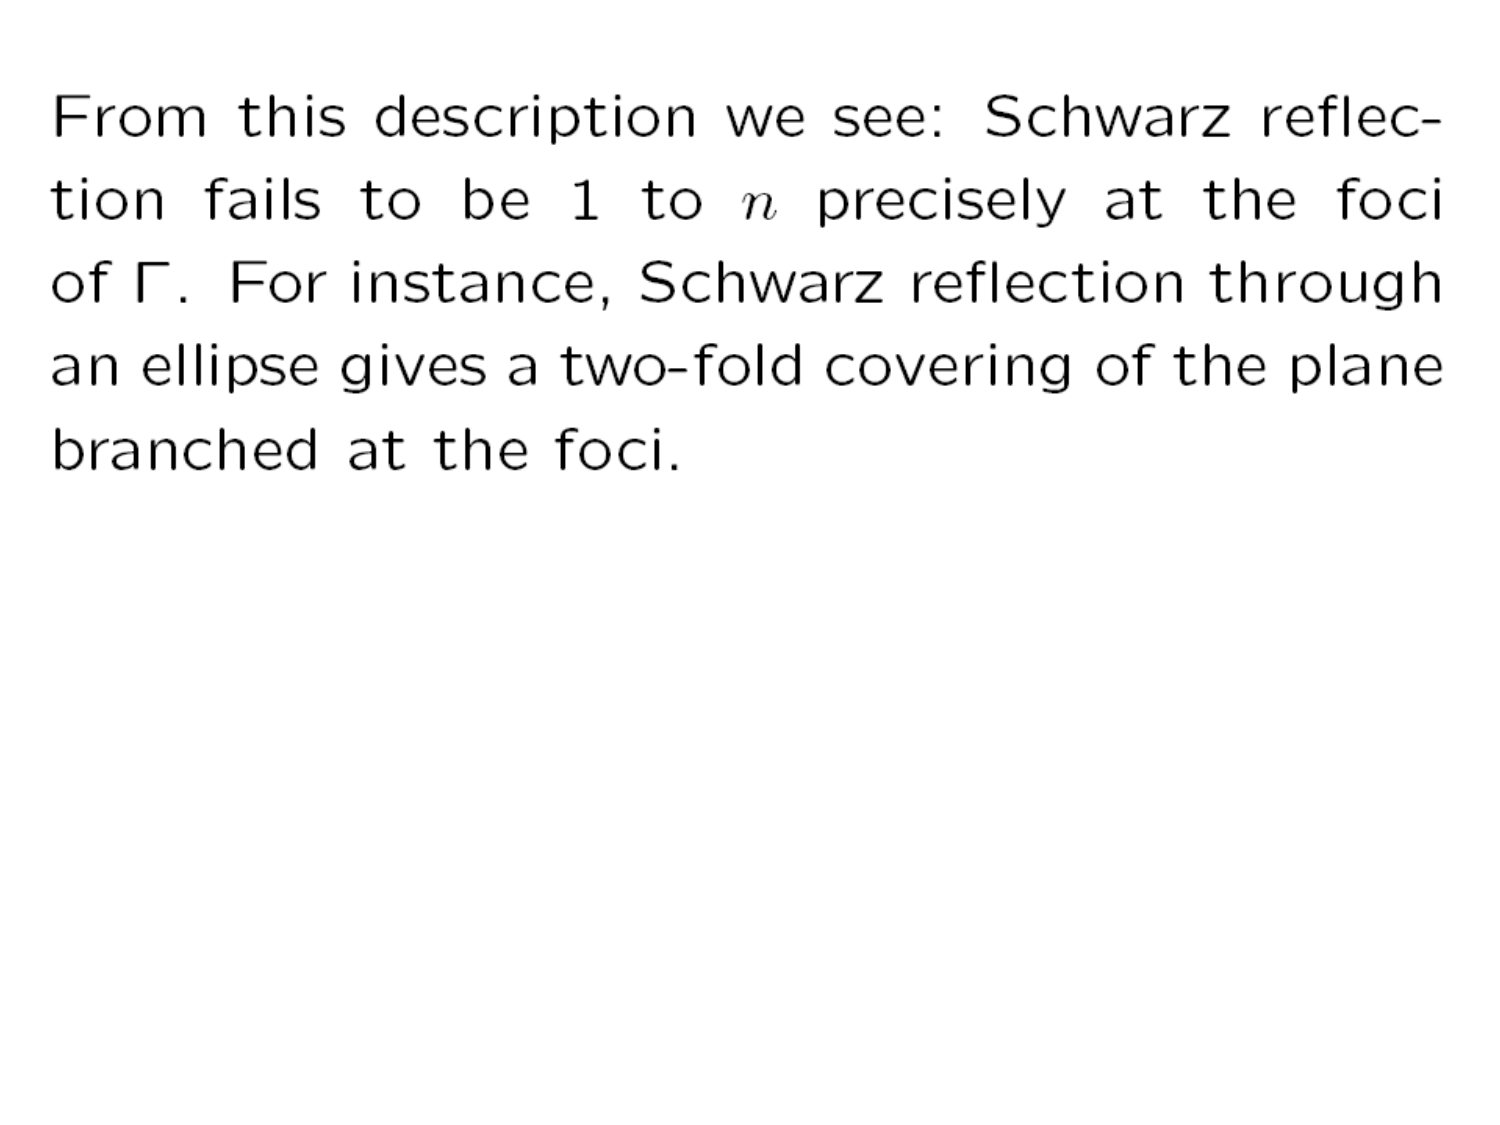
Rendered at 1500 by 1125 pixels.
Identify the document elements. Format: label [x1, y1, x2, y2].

picture [37, 87, 1457, 487]
